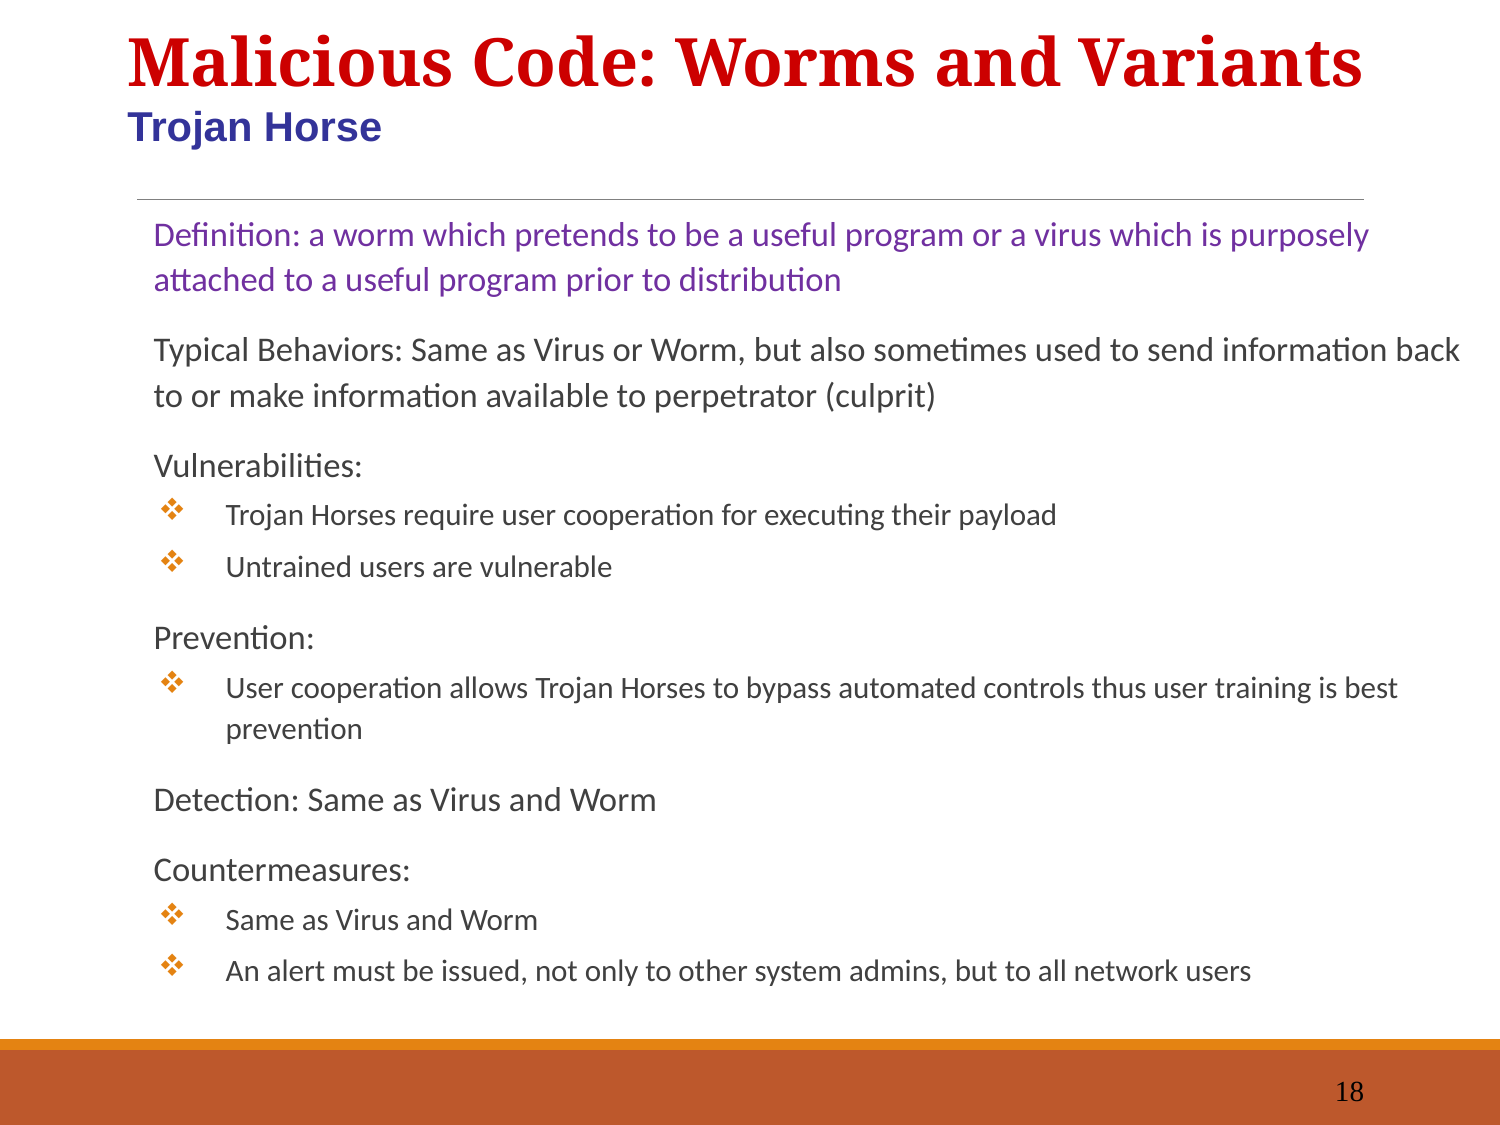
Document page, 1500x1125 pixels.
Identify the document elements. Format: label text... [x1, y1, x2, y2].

slide_number 18 [1217, 1059, 1380, 1120]
list Definition: a worm which pretends to be a useful program or a virus which is purposely attached to a useful program prior to distribution Typical Behaviors: Same as Virus or Worm, but also sometimes used to send information back to or make information available to perpetrator (culprit) Vulnerabilities: Trojan Horses require user cooperation for executing their payload Untrained users are vulnerable Prevention: User cooperation allows Trojan Horses to bypass automated controls thus user training is best prevention Detection: Same as Virus and Worm Countermeasures: Same as Virus and Worm An alert must be issued, not only to other system admins, but to all network users [75, 200, 1463, 1000]
text_box Malicious Code: Worms and Variants Trojan Horse [112, 12, 1388, 200]
